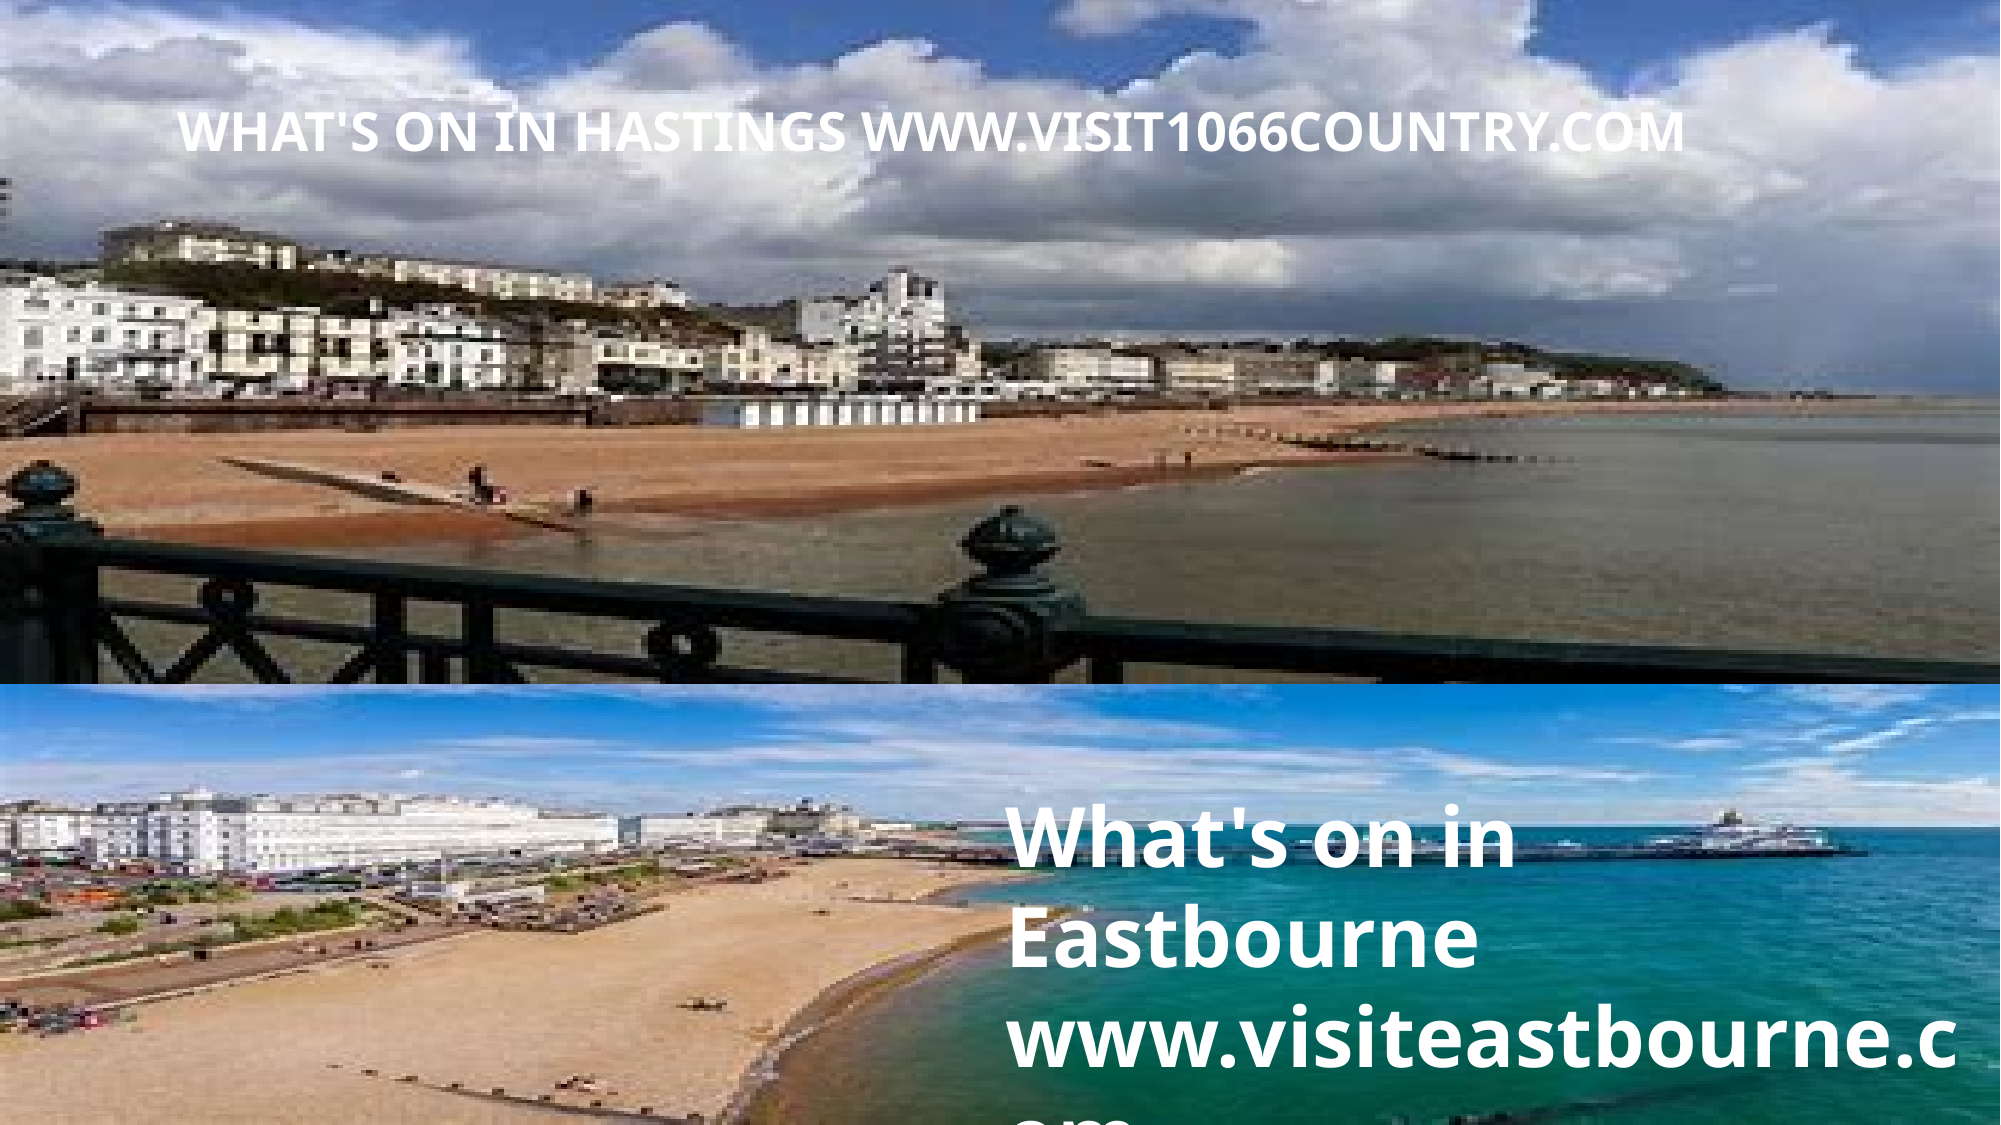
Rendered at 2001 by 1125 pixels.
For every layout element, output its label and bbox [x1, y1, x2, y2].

list [0, 684, 2000, 1125]
picture [0, 0, 2000, 684]
